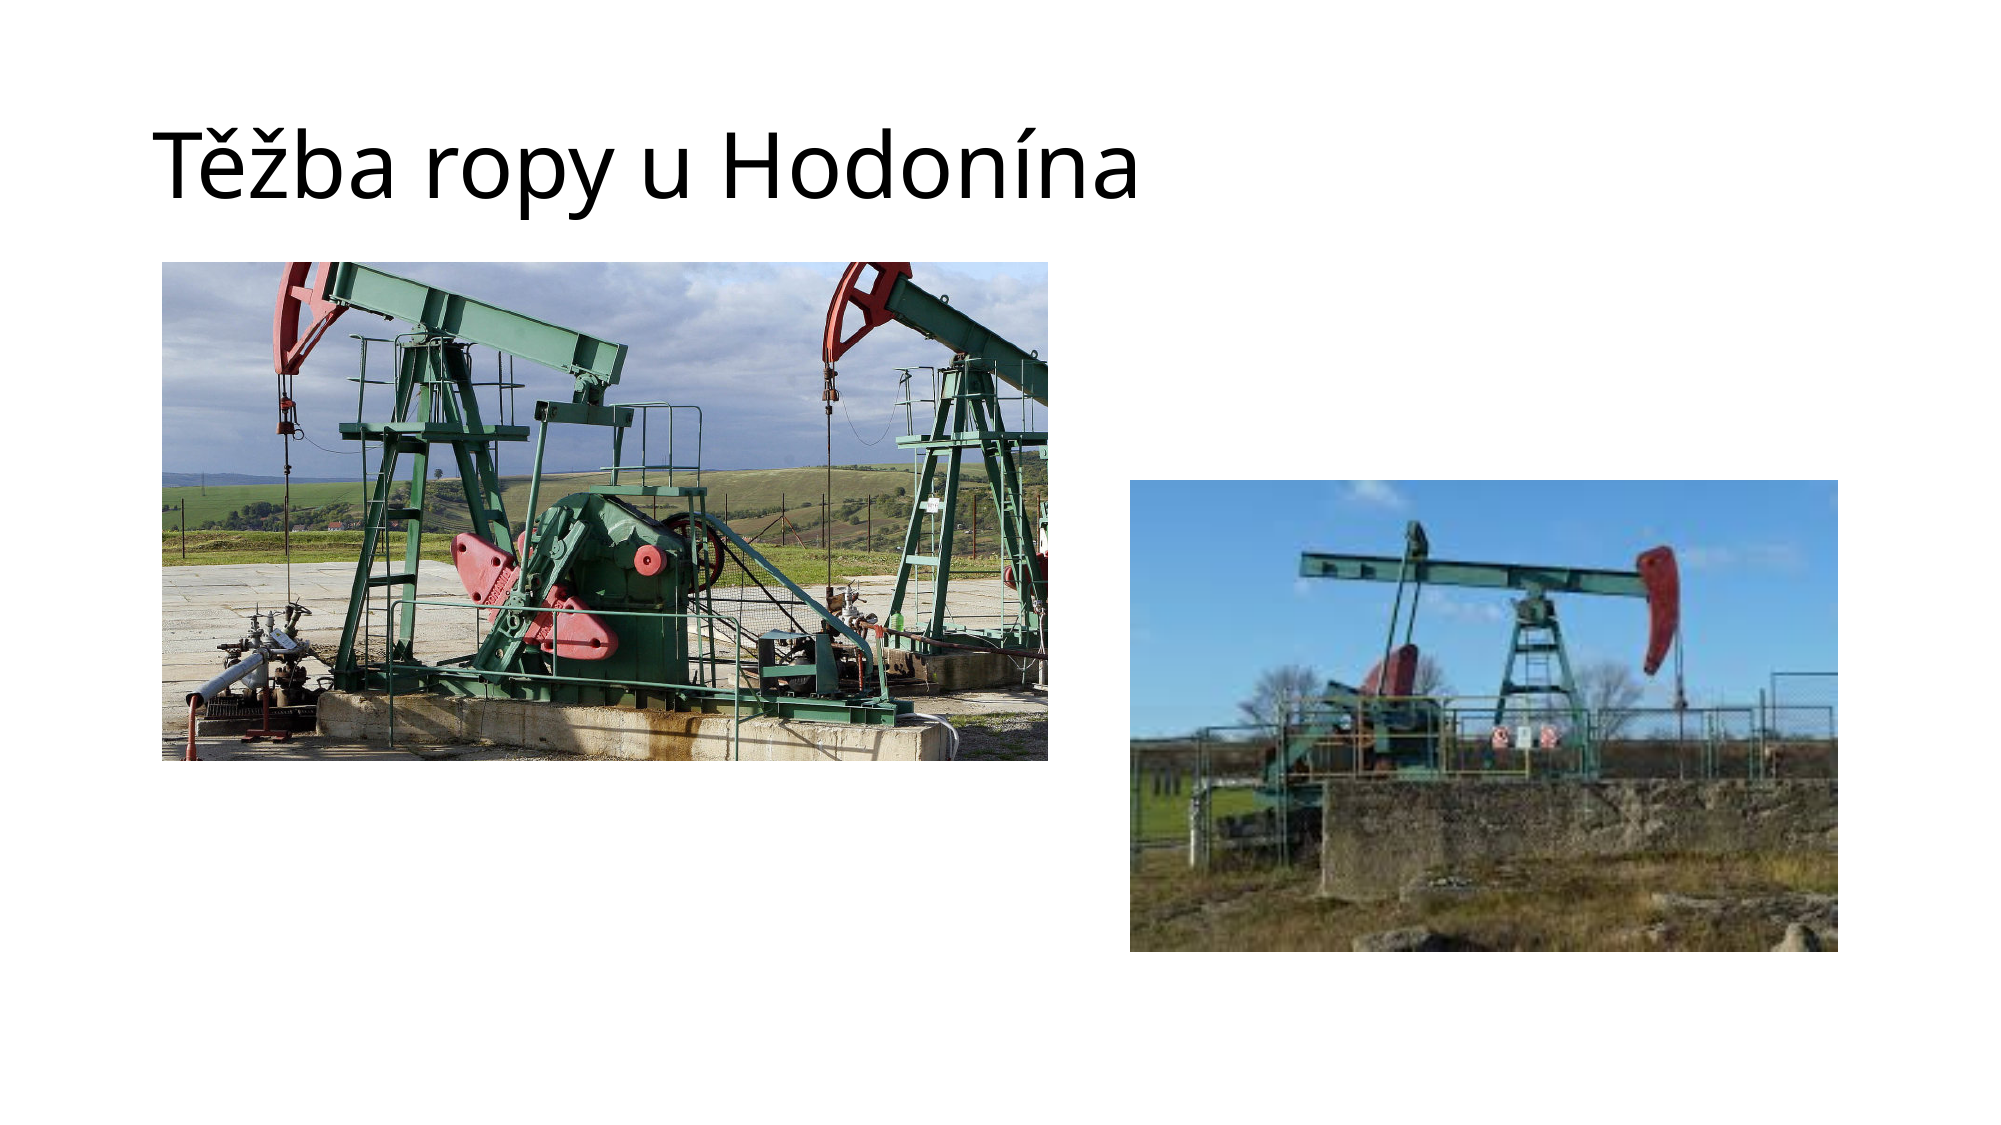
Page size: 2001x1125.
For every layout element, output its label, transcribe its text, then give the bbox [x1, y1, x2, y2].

title Těžba ropy u Hodonína [137, 59, 1863, 278]
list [162, 262, 1048, 761]
picture [1130, 480, 1838, 952]
